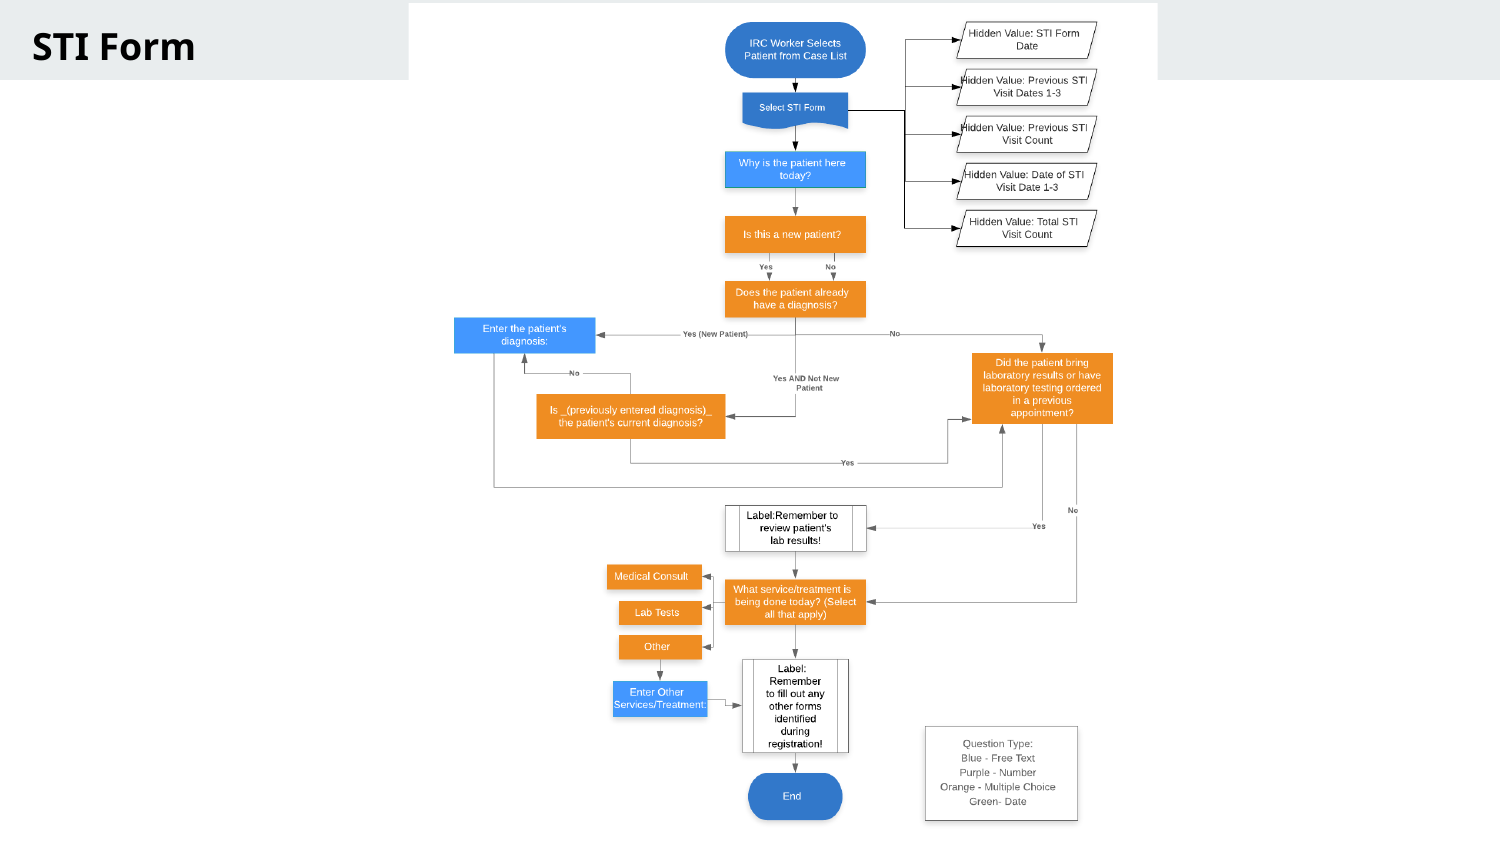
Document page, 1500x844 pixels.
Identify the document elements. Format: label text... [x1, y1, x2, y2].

text_box STI Form [17, 7, 404, 56]
picture [408, 3, 1158, 841]
